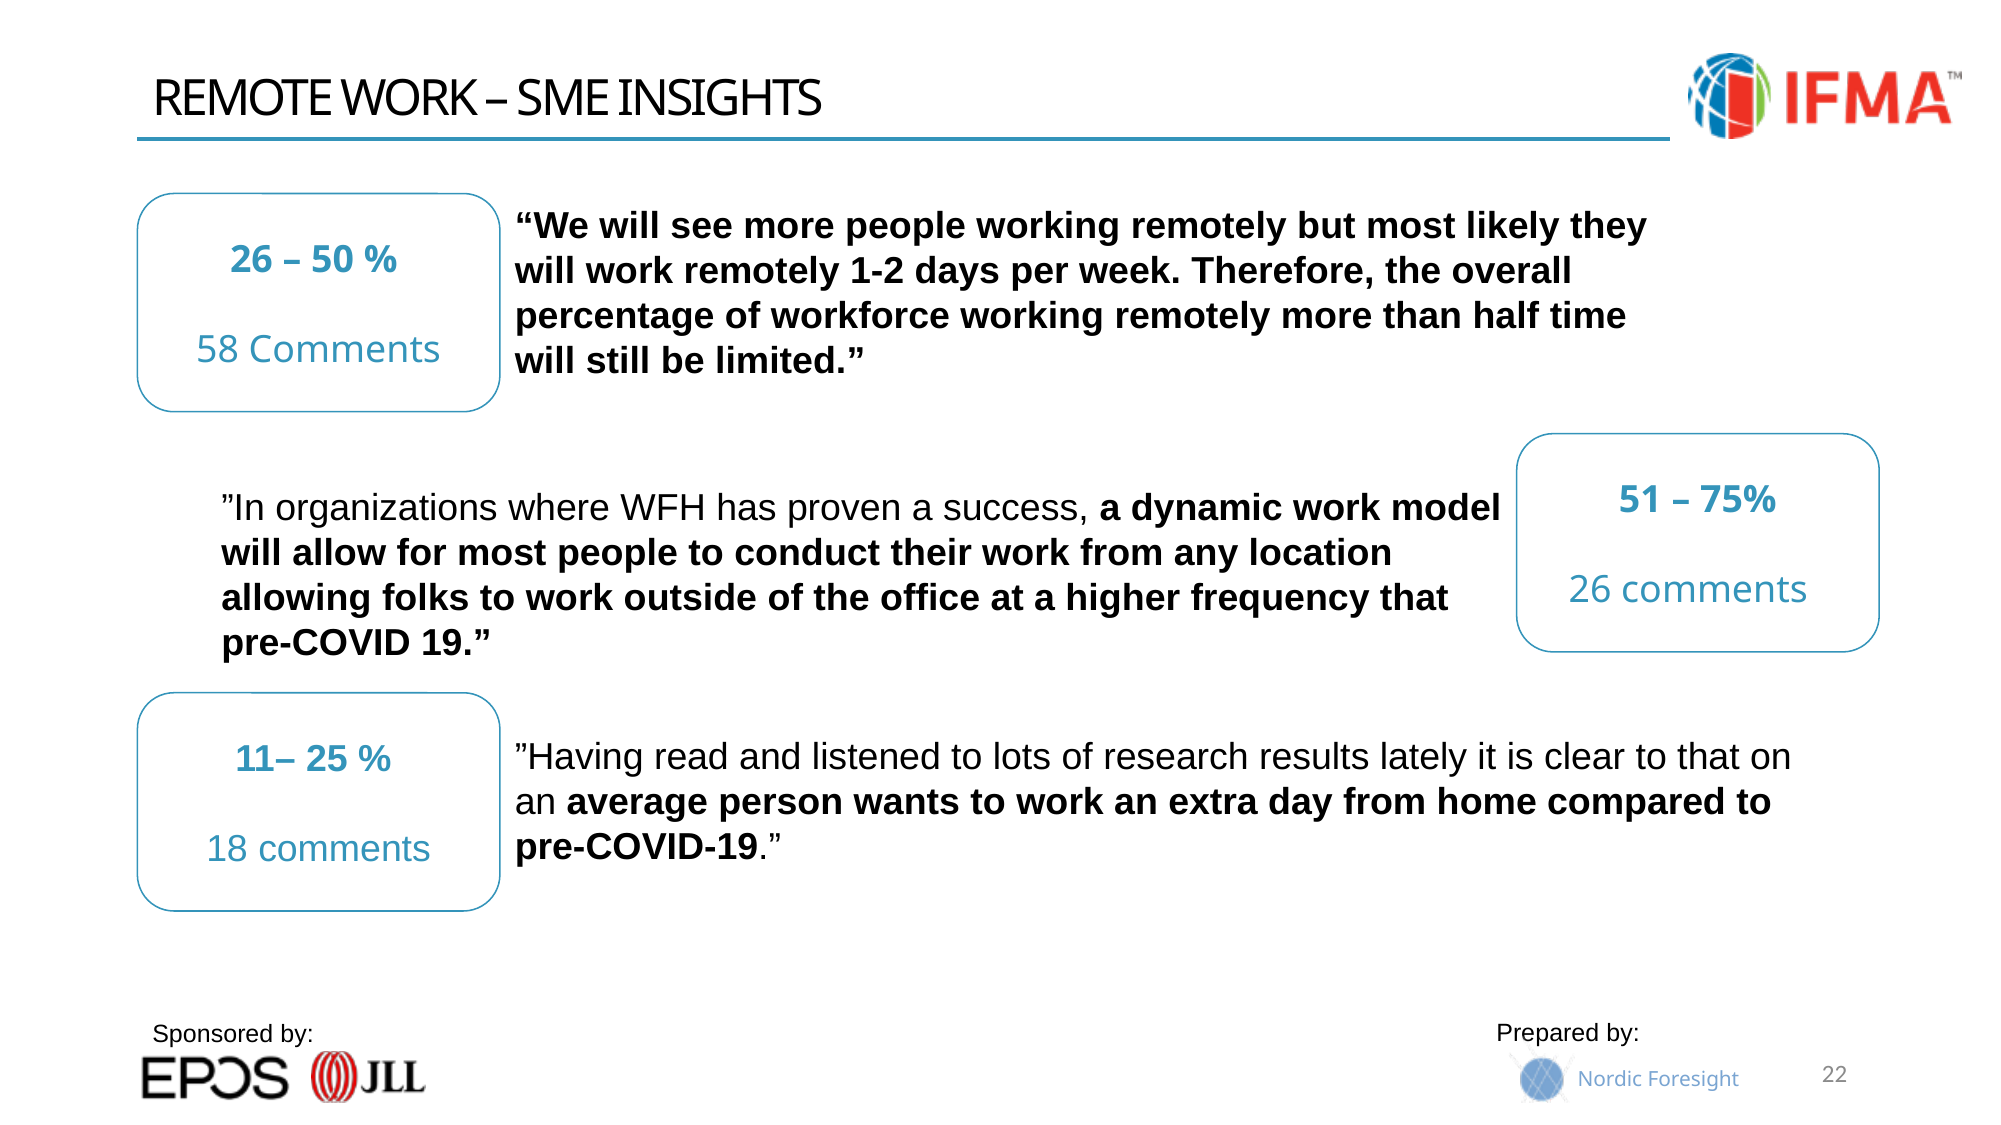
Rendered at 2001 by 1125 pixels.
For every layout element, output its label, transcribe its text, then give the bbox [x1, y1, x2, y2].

text_box 11– 25 % 18 comments [137, 692, 500, 911]
text_box “We will see more people working remotely but most likely they will work remotely 1-2 days per week. Therefore, the overall percentage of workforce working remotely more than half time will still be limited.” [499, 193, 1670, 389]
picture [137, 1053, 294, 1105]
text_box ”Having read and listened to lots of research results lately it is clear to that on an average person wants to work an extra day from home compared to pre-COVID-19.” [500, 724, 1811, 875]
picture [311, 1051, 426, 1103]
picture [1481, 1035, 1603, 1042]
text_box 26 – 50 % 58 Comments [137, 193, 500, 412]
picture [1688, 53, 1962, 139]
text_box 51 – 75% 26 comments [1516, 433, 1880, 652]
slide_number 22 [1412, 1042, 1863, 1103]
title REMOTE WORK – SME INSIGHTS [137, 59, 1670, 139]
text_box ”In organizations where WFH has proven a success, a dynamic work model will allow for most people to conduct their work from any location allowing folks to work outside of the office at a higher frequency that pre-COVID 19.” [206, 475, 1517, 671]
